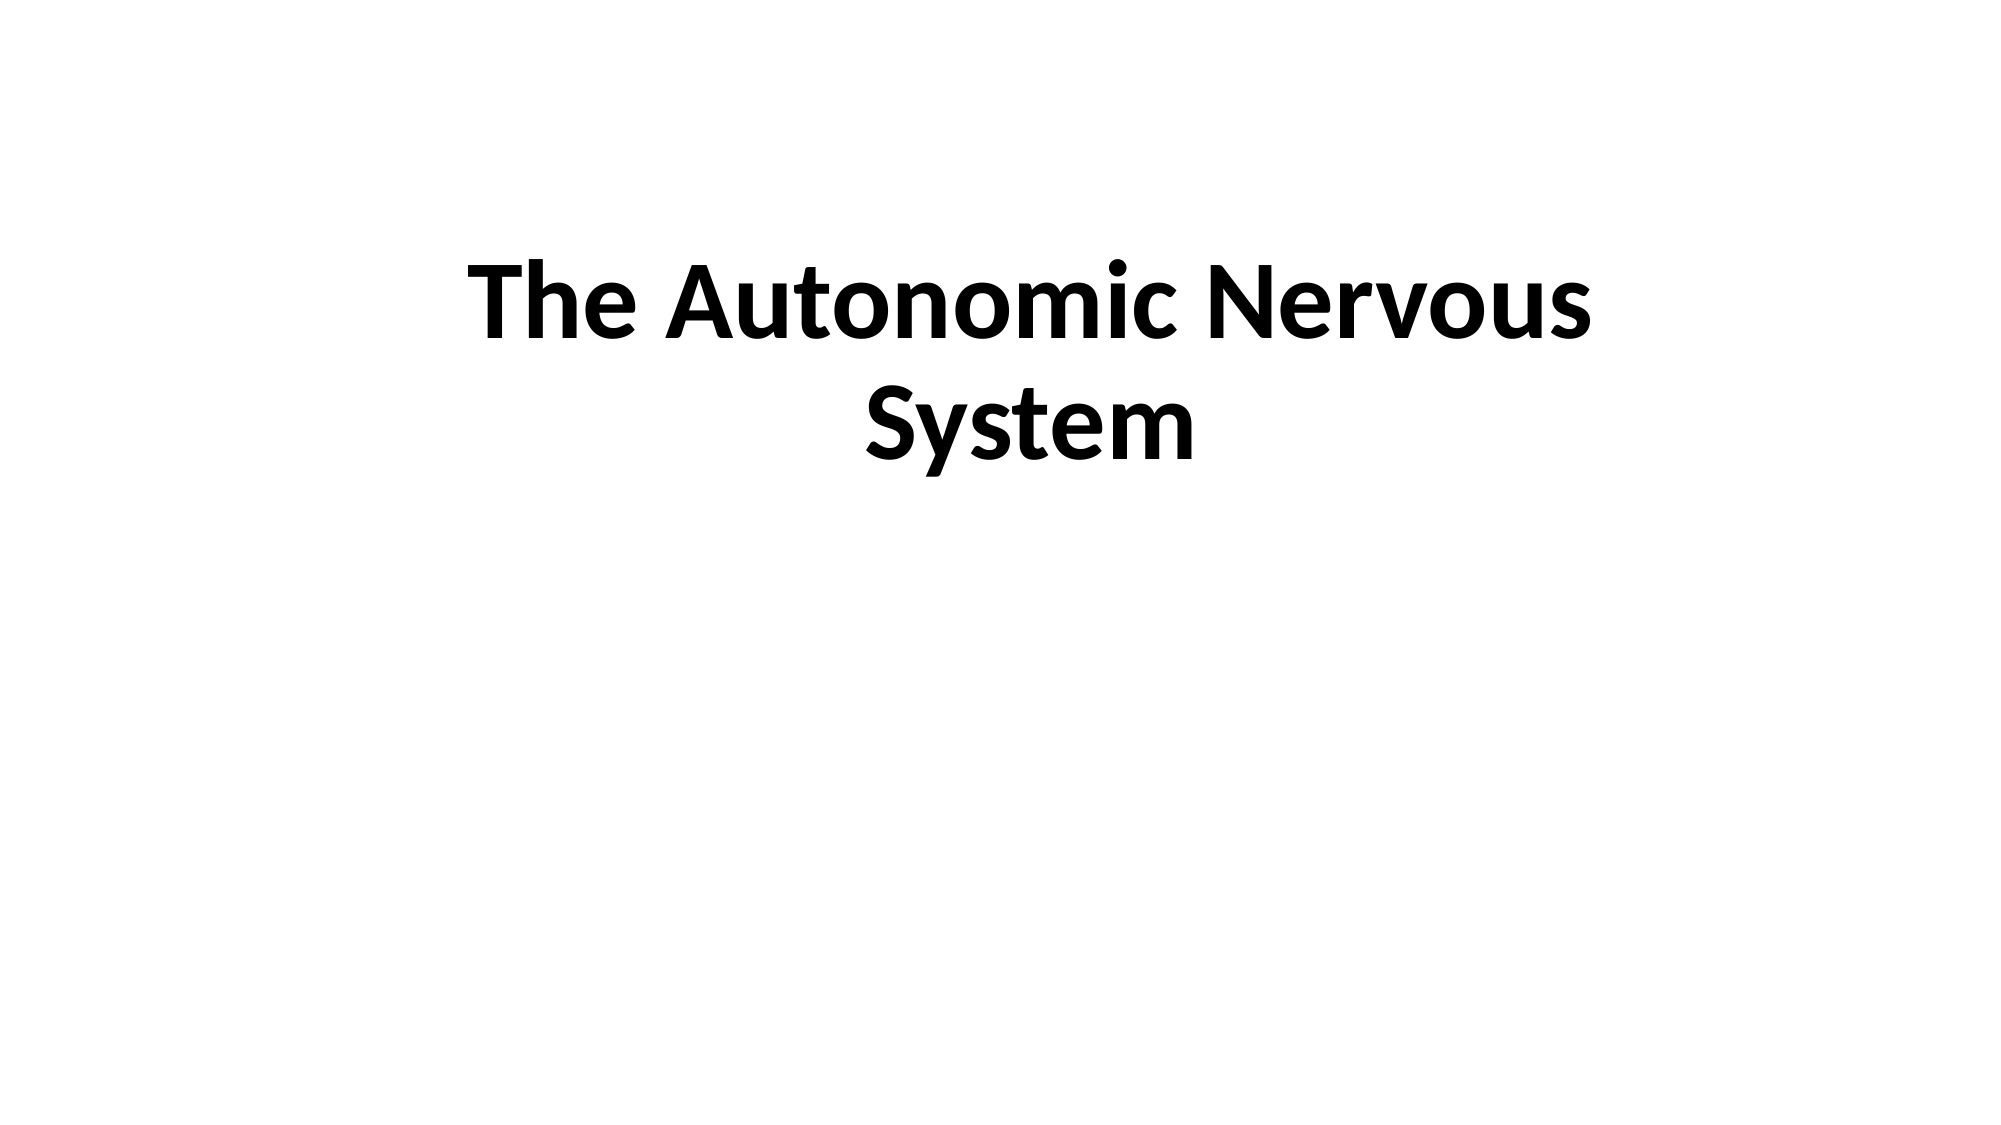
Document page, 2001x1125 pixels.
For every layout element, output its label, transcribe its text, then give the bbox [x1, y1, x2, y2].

subtitle The Autonomic Nervous System [280, 233, 1781, 506]
